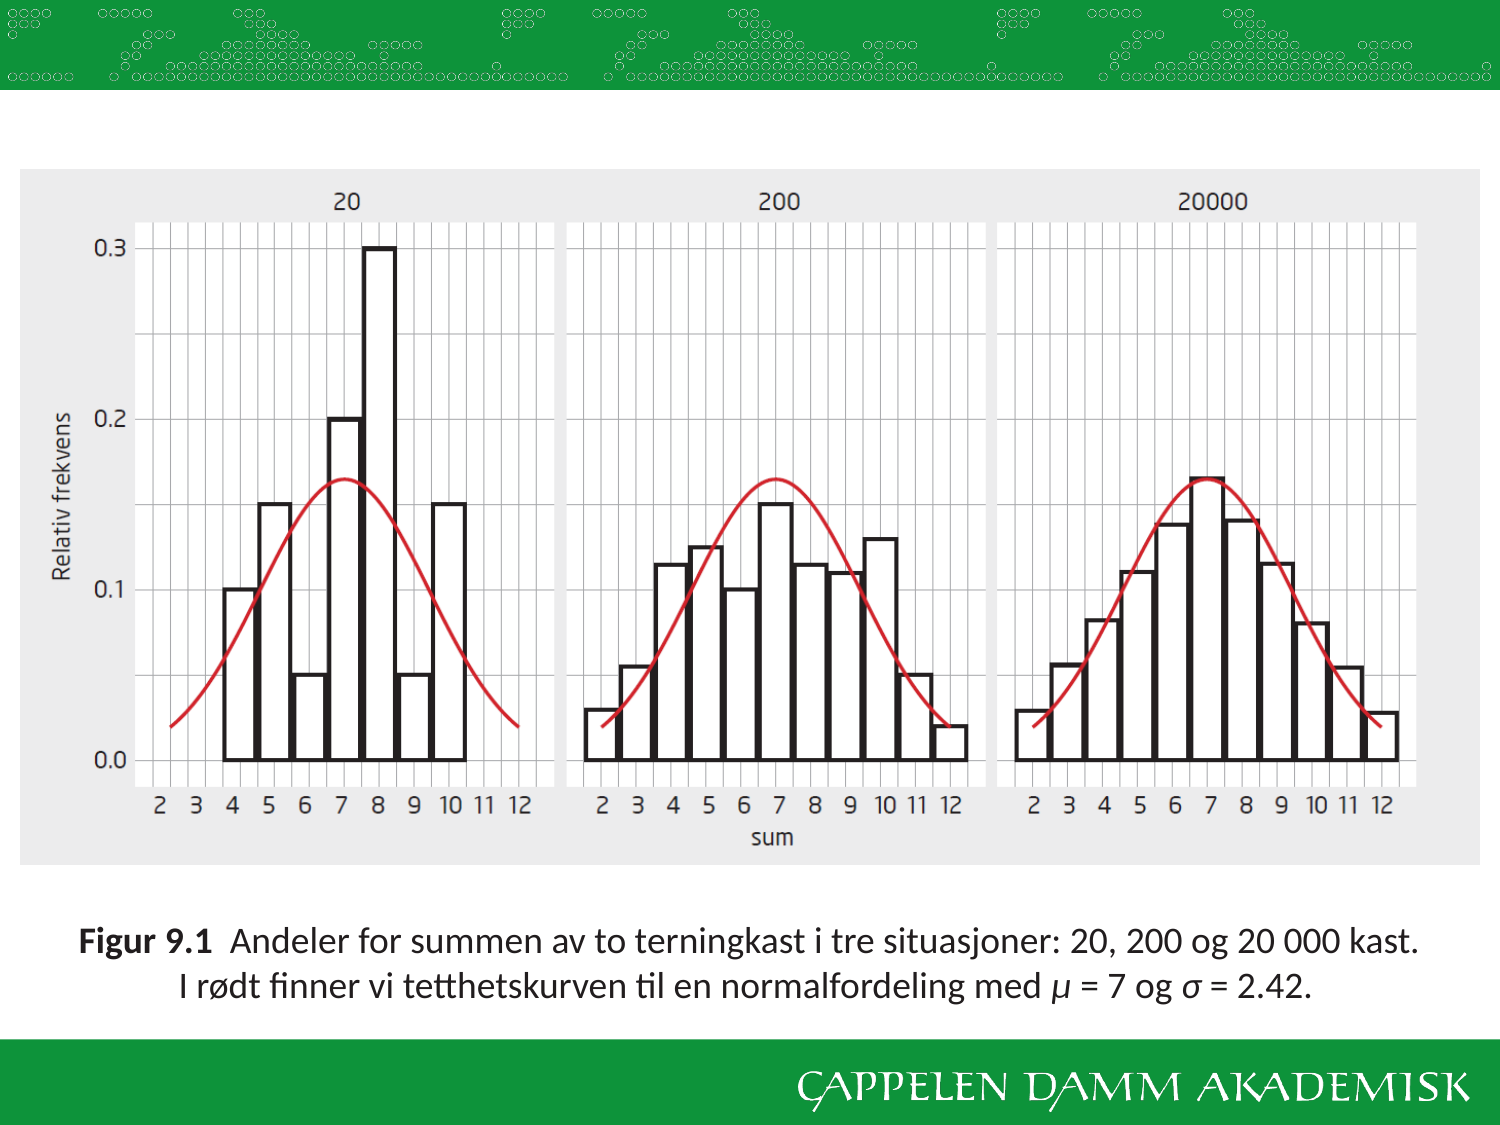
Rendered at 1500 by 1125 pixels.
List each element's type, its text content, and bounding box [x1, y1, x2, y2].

picture [502, 9, 996, 81]
picture [797, 1070, 1471, 1113]
picture [20, 169, 1480, 865]
text_box Figur 9.1 Andeler for summen av to terningkast i tre situasjoner: 20, 200 og 20 000 kast. I rødt finner vi tetthetskurven til en normalfordeling med μ = 7 og σ = 2.42. [62, 908, 1437, 1014]
picture [997, 9, 1491, 81]
picture [8, 9, 501, 81]
